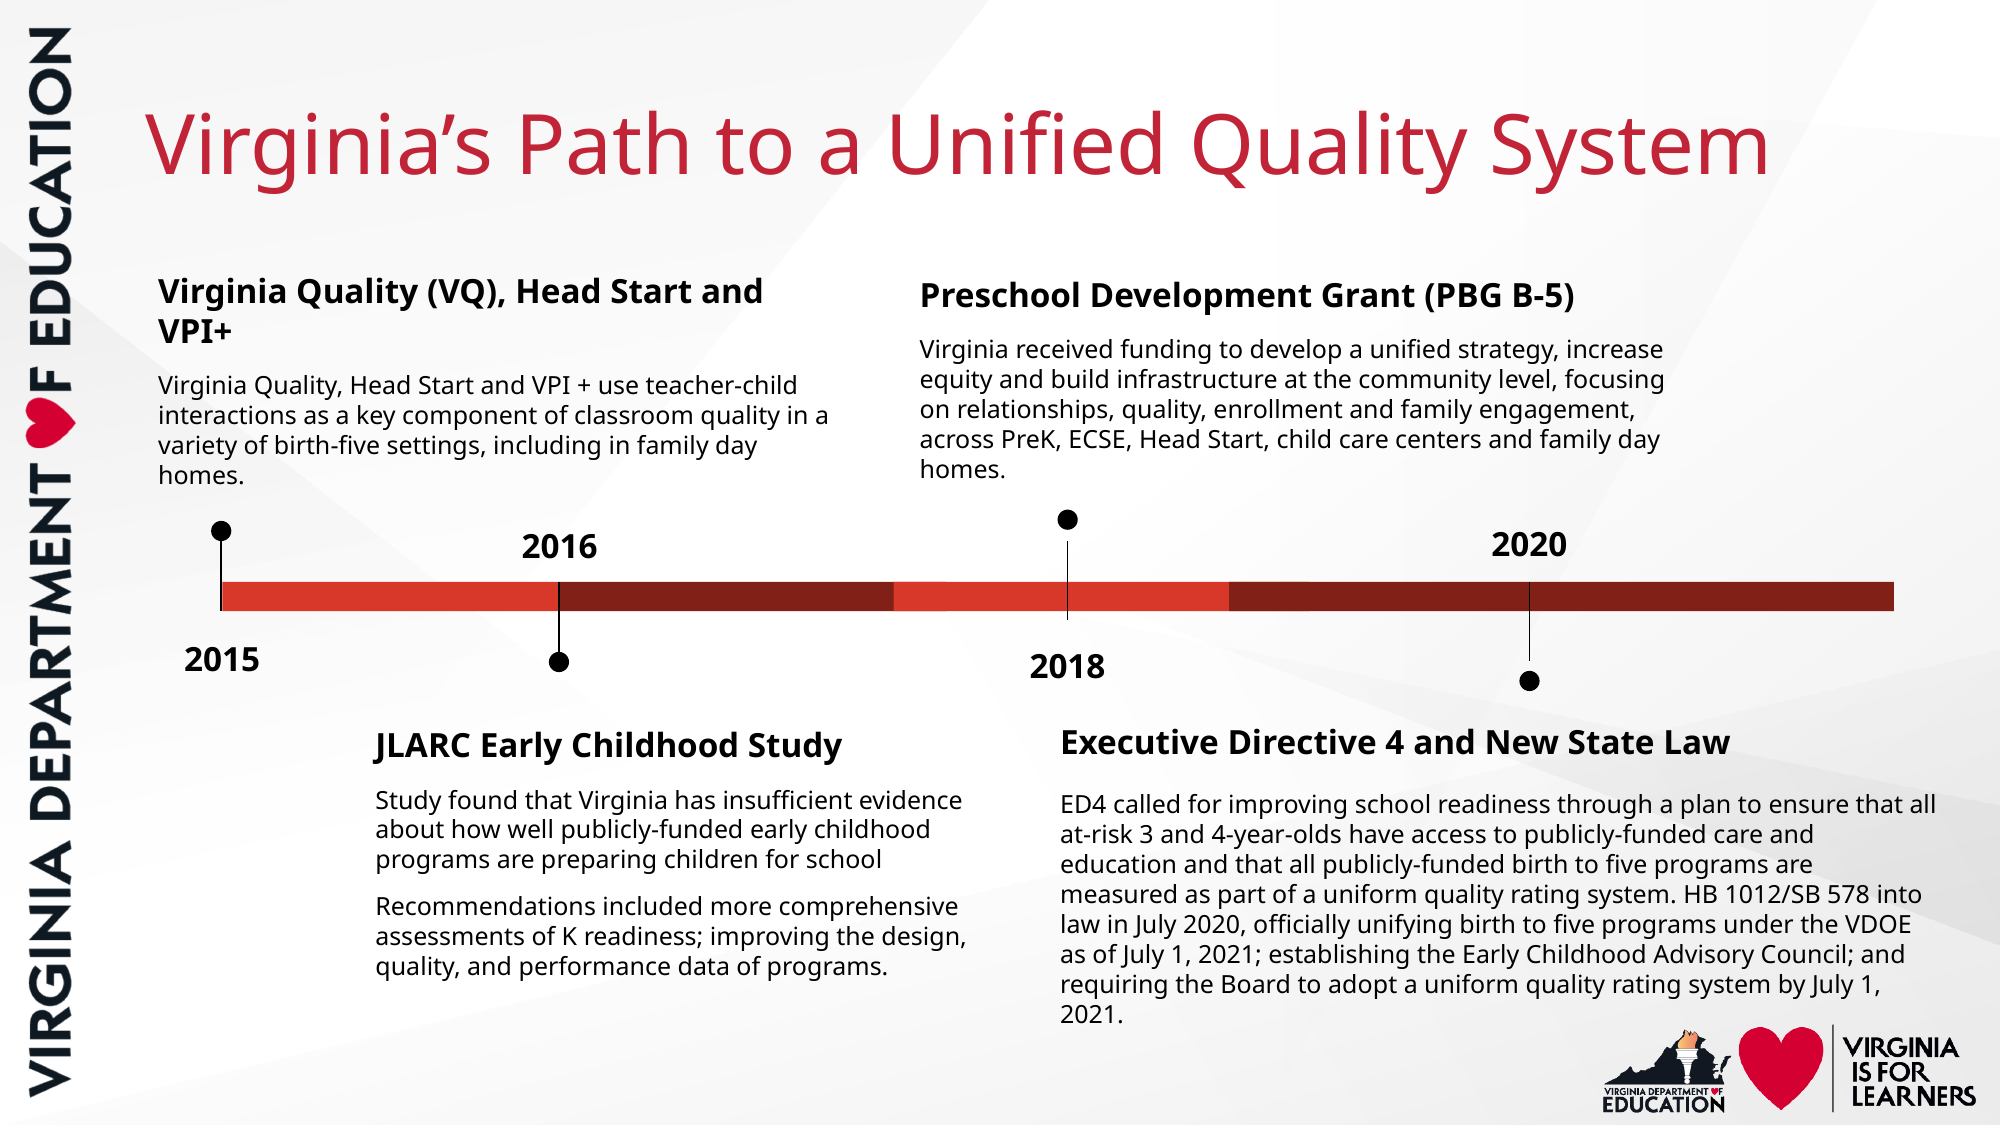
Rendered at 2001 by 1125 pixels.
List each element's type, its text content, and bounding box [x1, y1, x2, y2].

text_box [1039, 496, 1960, 920]
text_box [893, 247, 1705, 702]
title Virginia’s Path to a Unified Quality System [130, 84, 2000, 211]
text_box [355, 499, 1034, 913]
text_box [126, 249, 862, 694]
picture [0, 0, 2000, 1125]
